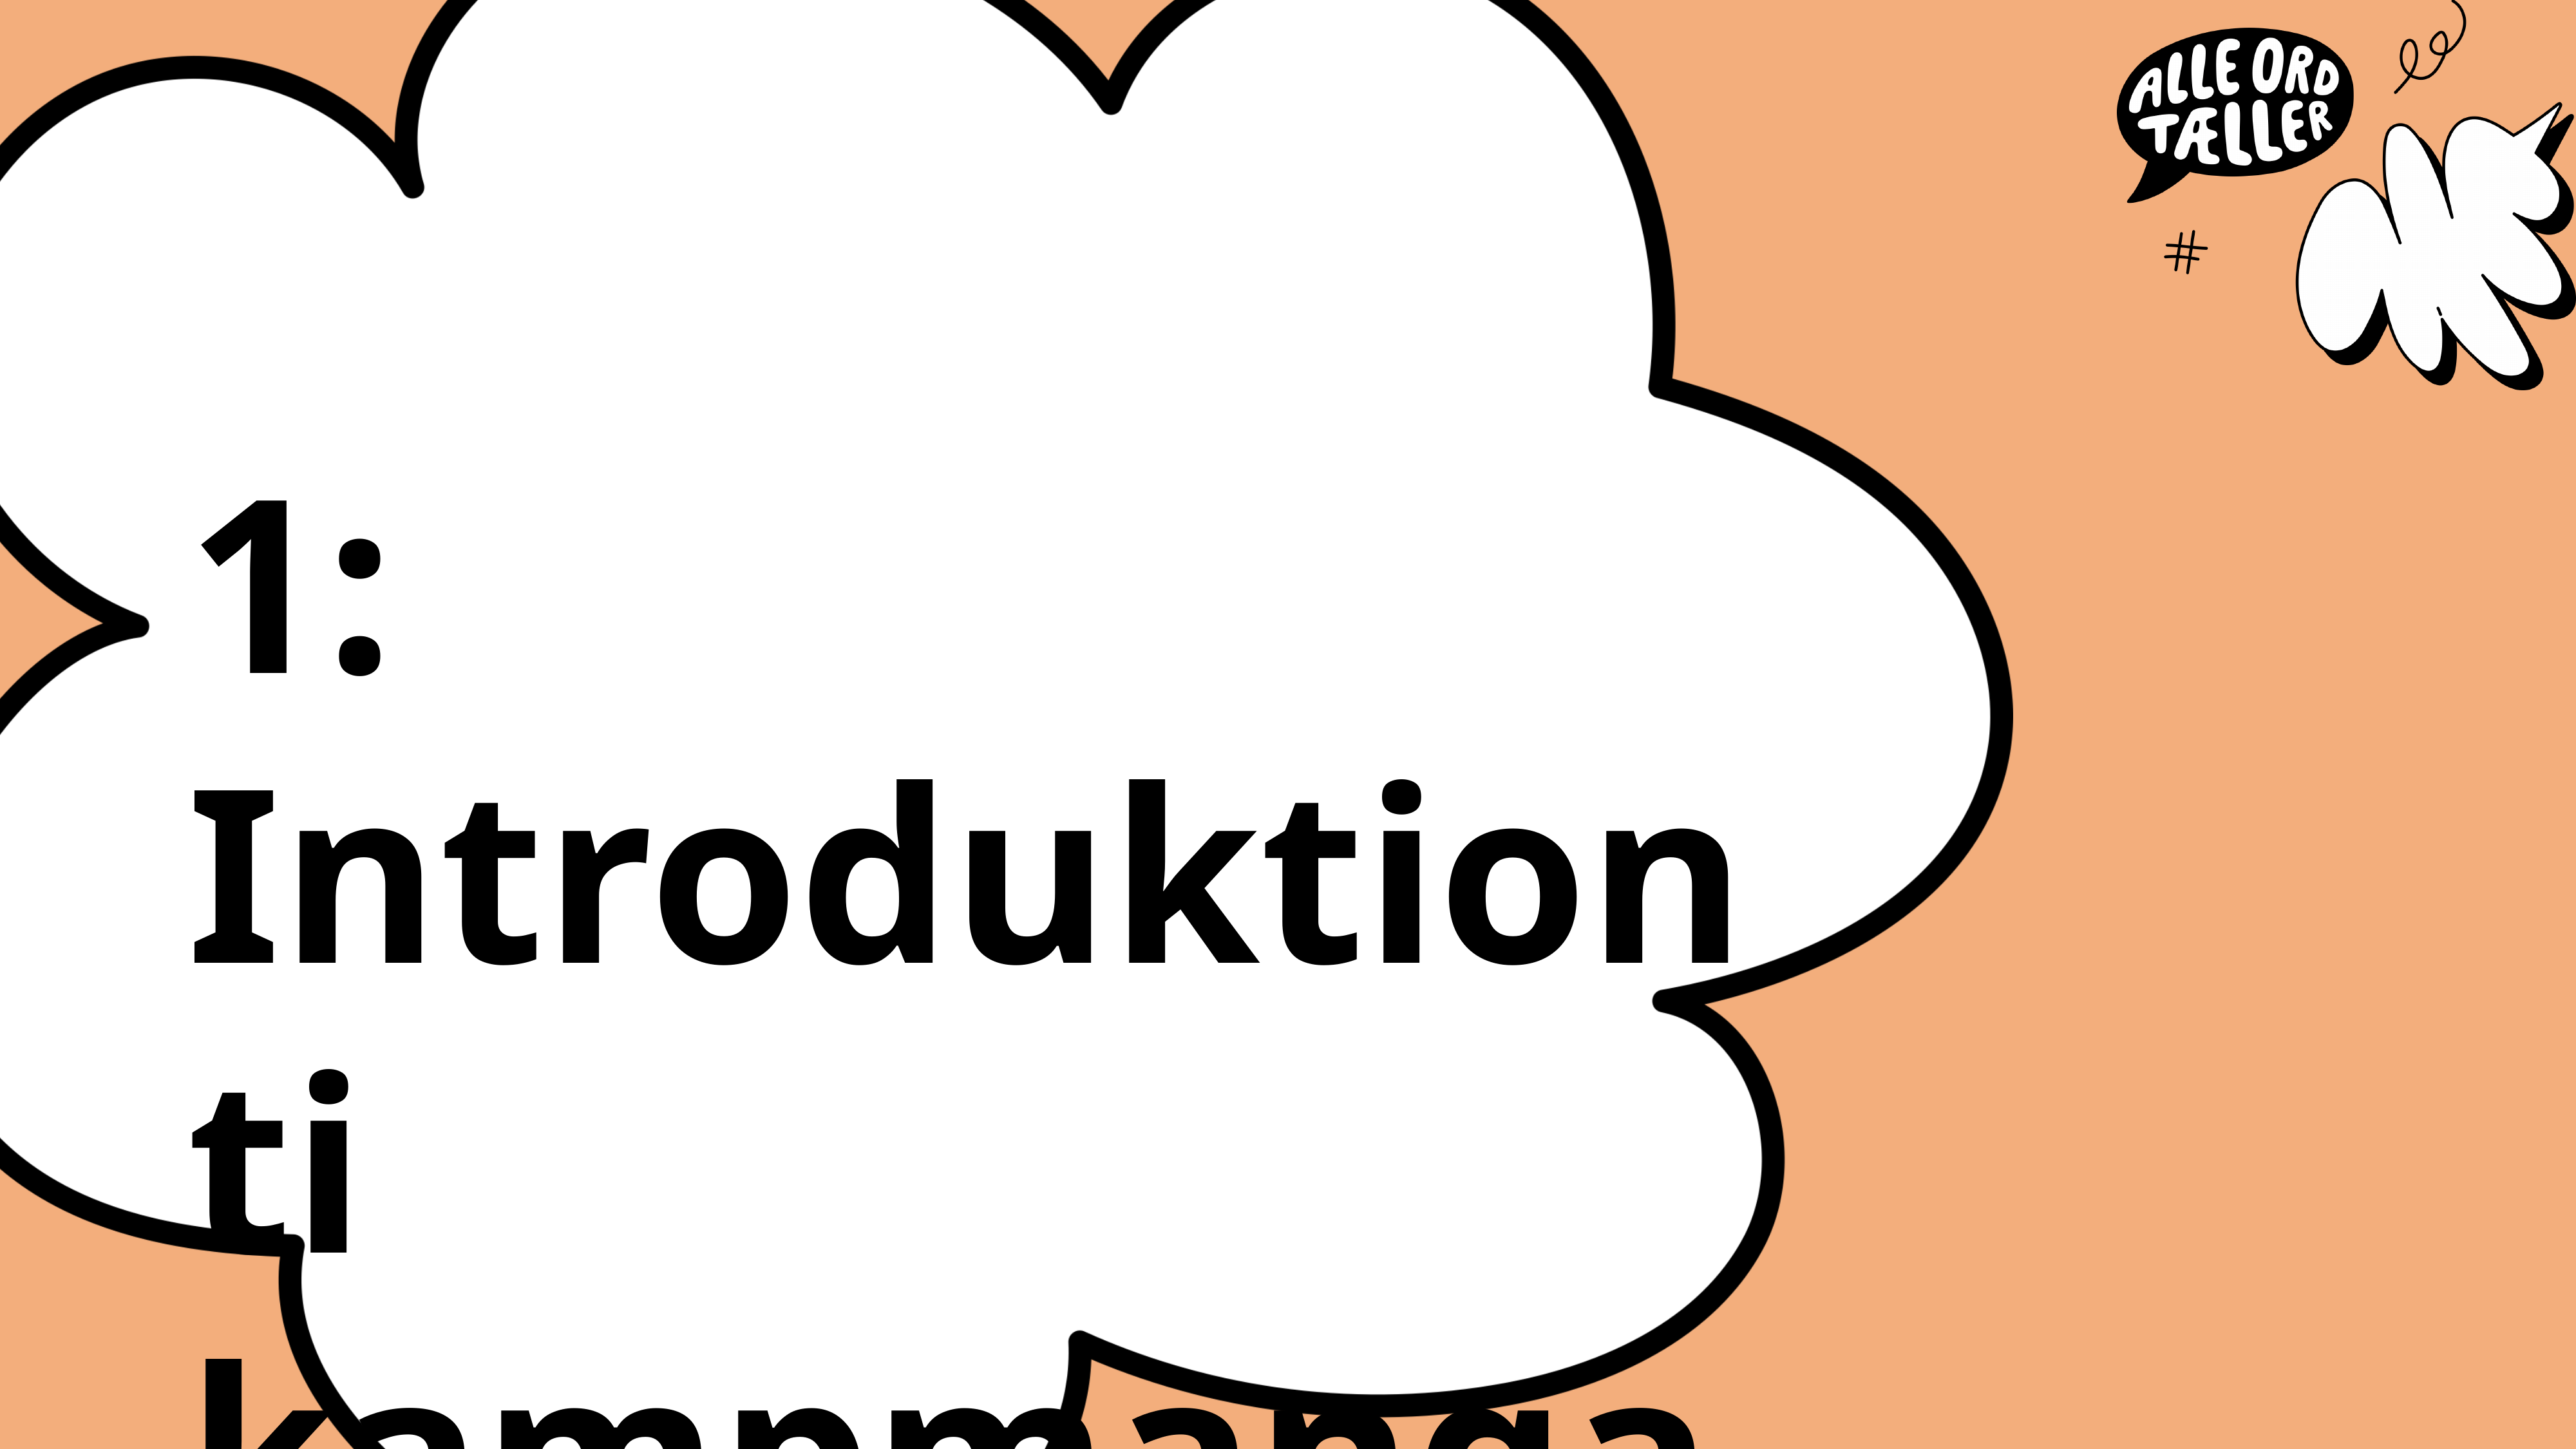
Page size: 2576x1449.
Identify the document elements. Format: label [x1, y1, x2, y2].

picture [2117, 0, 2576, 391]
picture [0, 0, 2014, 1449]
